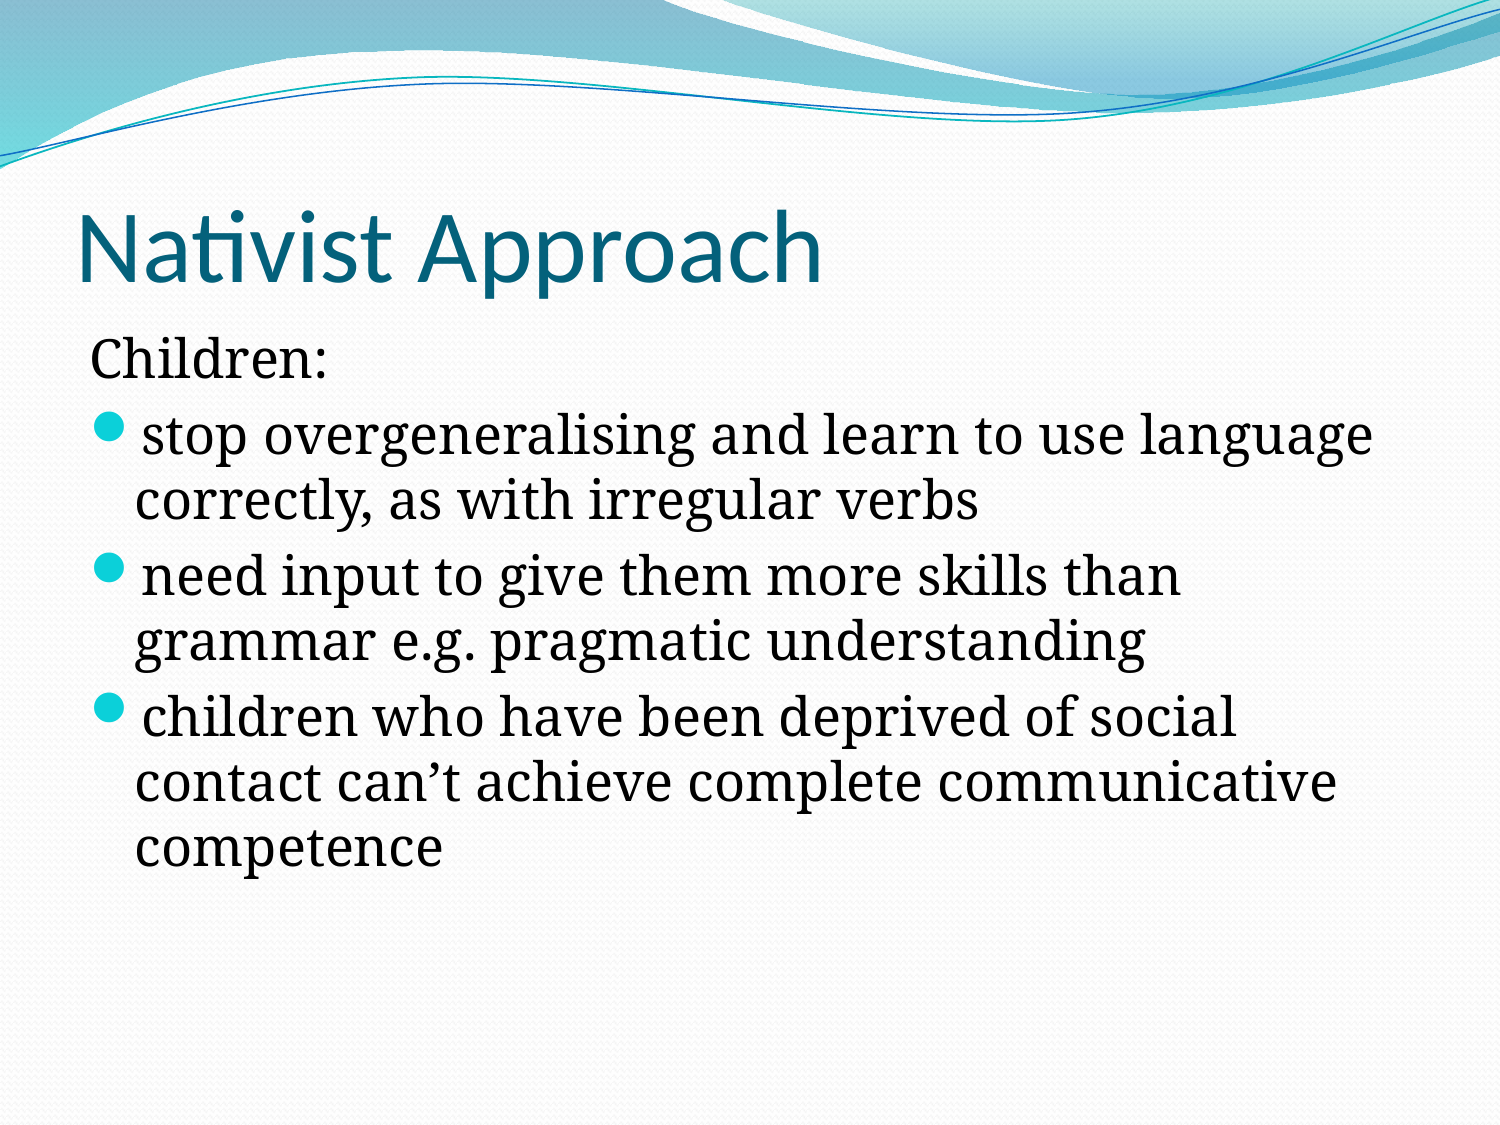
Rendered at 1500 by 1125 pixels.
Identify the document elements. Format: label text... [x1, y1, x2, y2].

title Nativist Approach [75, 115, 1425, 303]
list Children: stop overgeneralising and learn to use language correctly, as with irregular verbs need input to give them more skills than grammar e.g. pragmatic understanding children who have been deprived of social contact can’t achieve complete communicative competence [75, 317, 1425, 1038]
